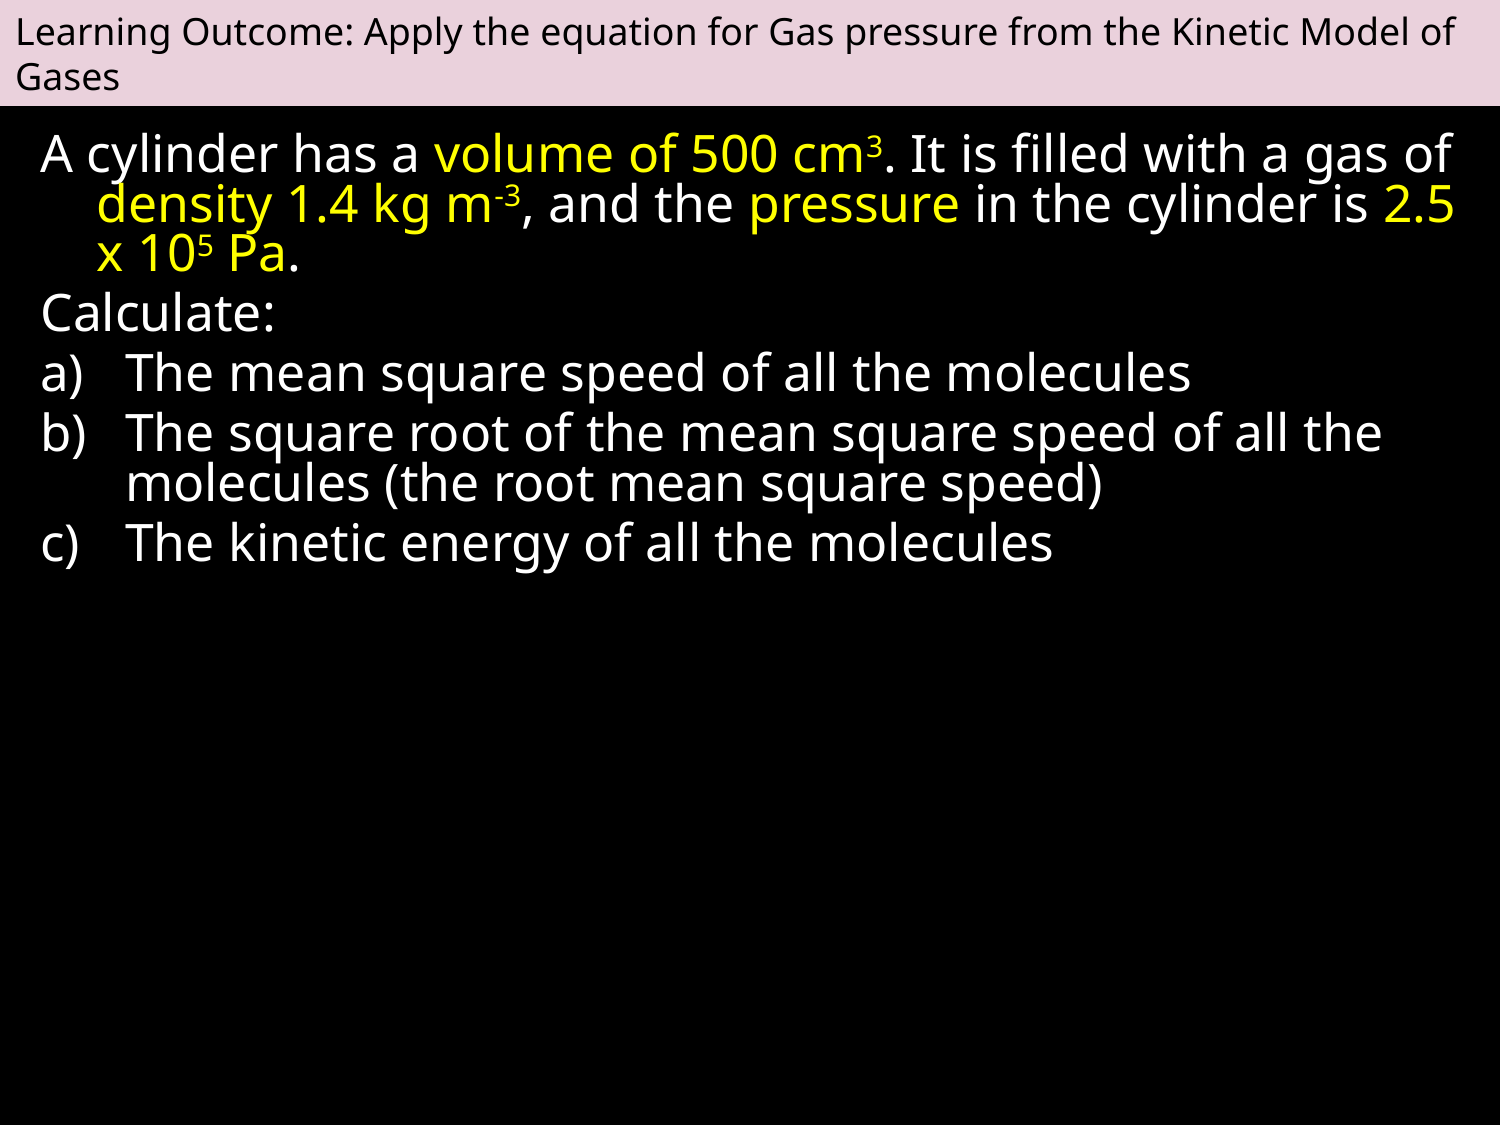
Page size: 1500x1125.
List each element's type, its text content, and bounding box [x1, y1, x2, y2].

text_box A cylinder has a volume of 500 cm3. It is filled with a gas of density 1.4 kg m-3, and the pressure in the cylinder is 2.5 x 105 Pa. Calculate: The mean square speed of all the molecules The square root of the mean square speed of all the molecules (the root mean square speed) The kinetic energy of all the molecules [25, 125, 1483, 598]
text_box Learning Outcome: Apply the equation for Gas pressure from the Kinetic Model of Gases [0, 0, 1500, 106]
